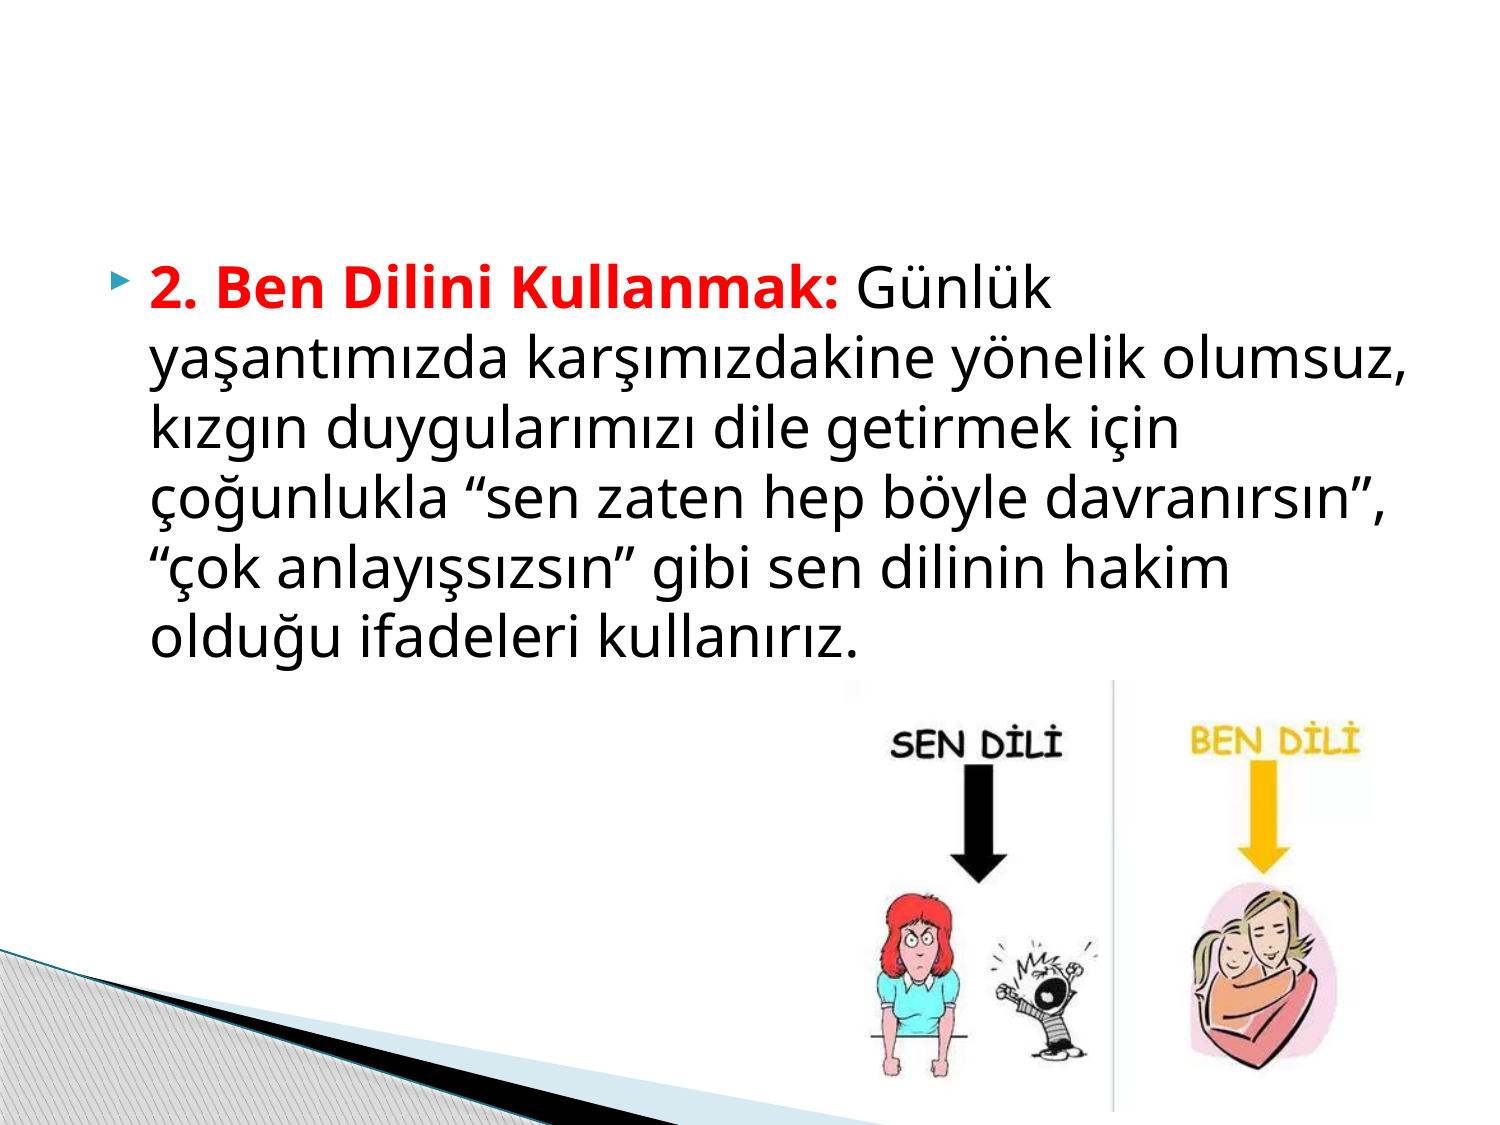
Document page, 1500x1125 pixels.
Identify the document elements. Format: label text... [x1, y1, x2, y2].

picture [844, 680, 1418, 1112]
list 2. Ben Dilini Kullanmak: Günlük yaşantımızda karşımızdakine yönelik olumsuz, kızgın duygularımızı dile getirmek için çoğunlukla “sen zaten hep böyle davranırsın”, “çok anlayışsızsın” gibi sen dilinin hakim olduğu ifadeleri kullanırız. [75, 243, 1425, 986]
